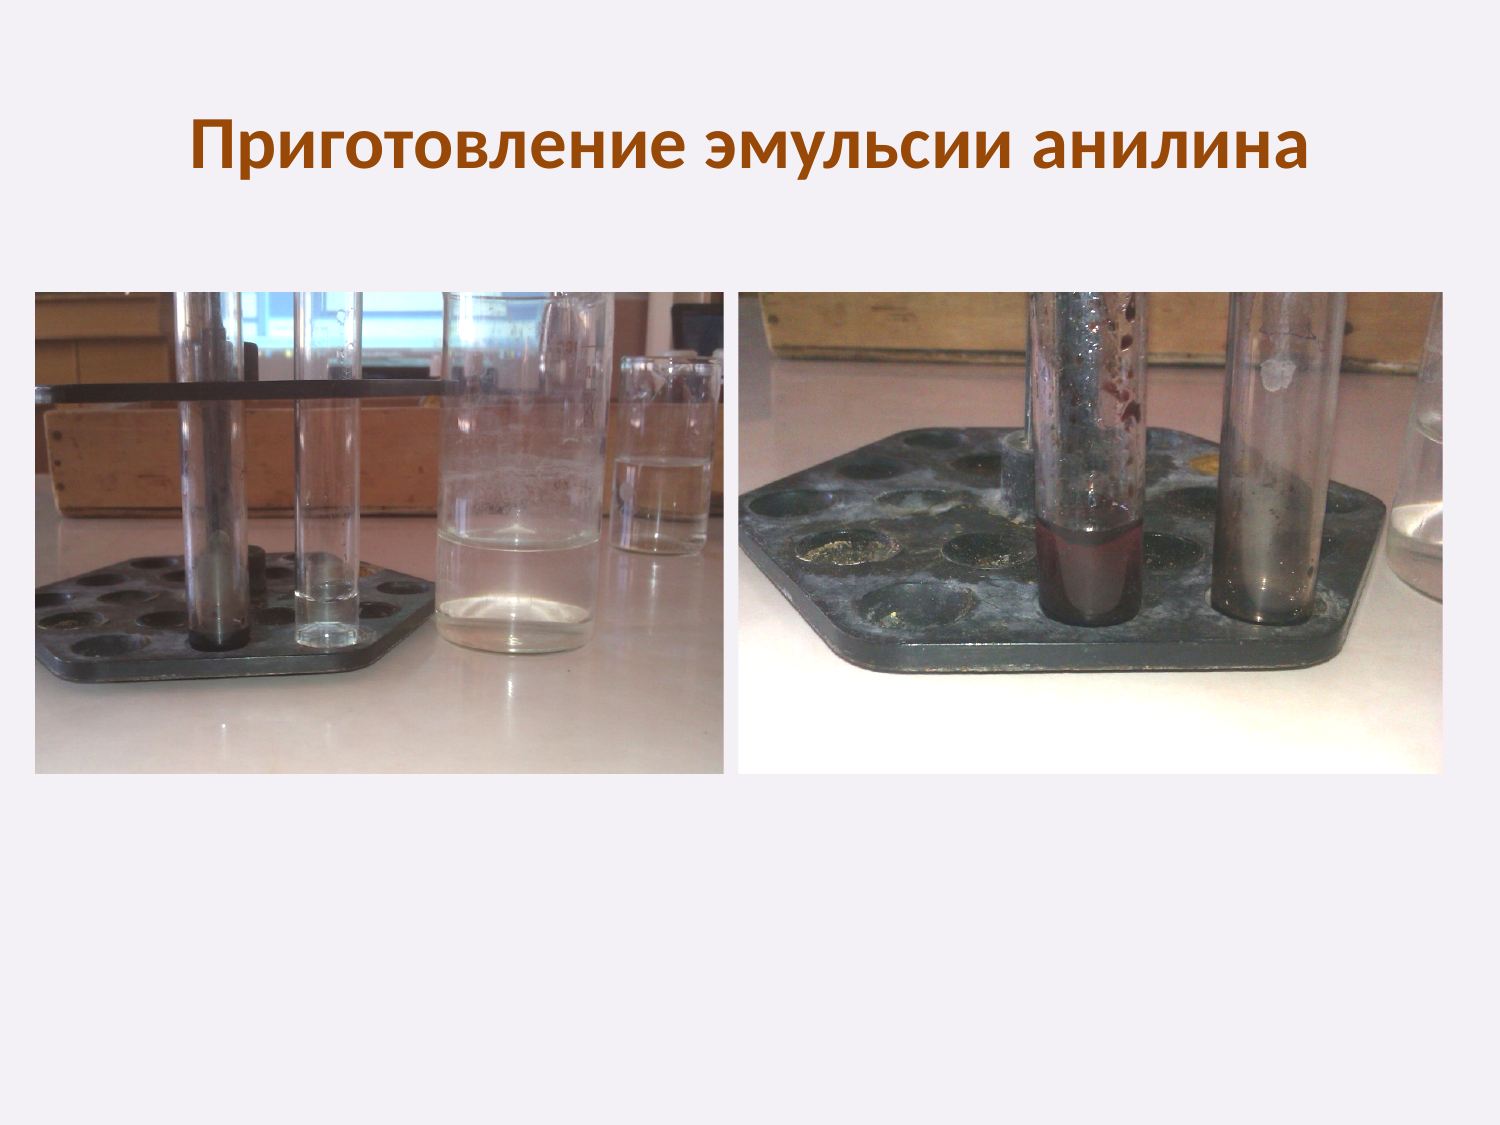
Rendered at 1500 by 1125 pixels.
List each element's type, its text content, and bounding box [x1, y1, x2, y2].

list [737, 292, 1443, 774]
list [34, 292, 724, 774]
title Приготовление эмульсии анилина [75, 45, 1425, 233]
